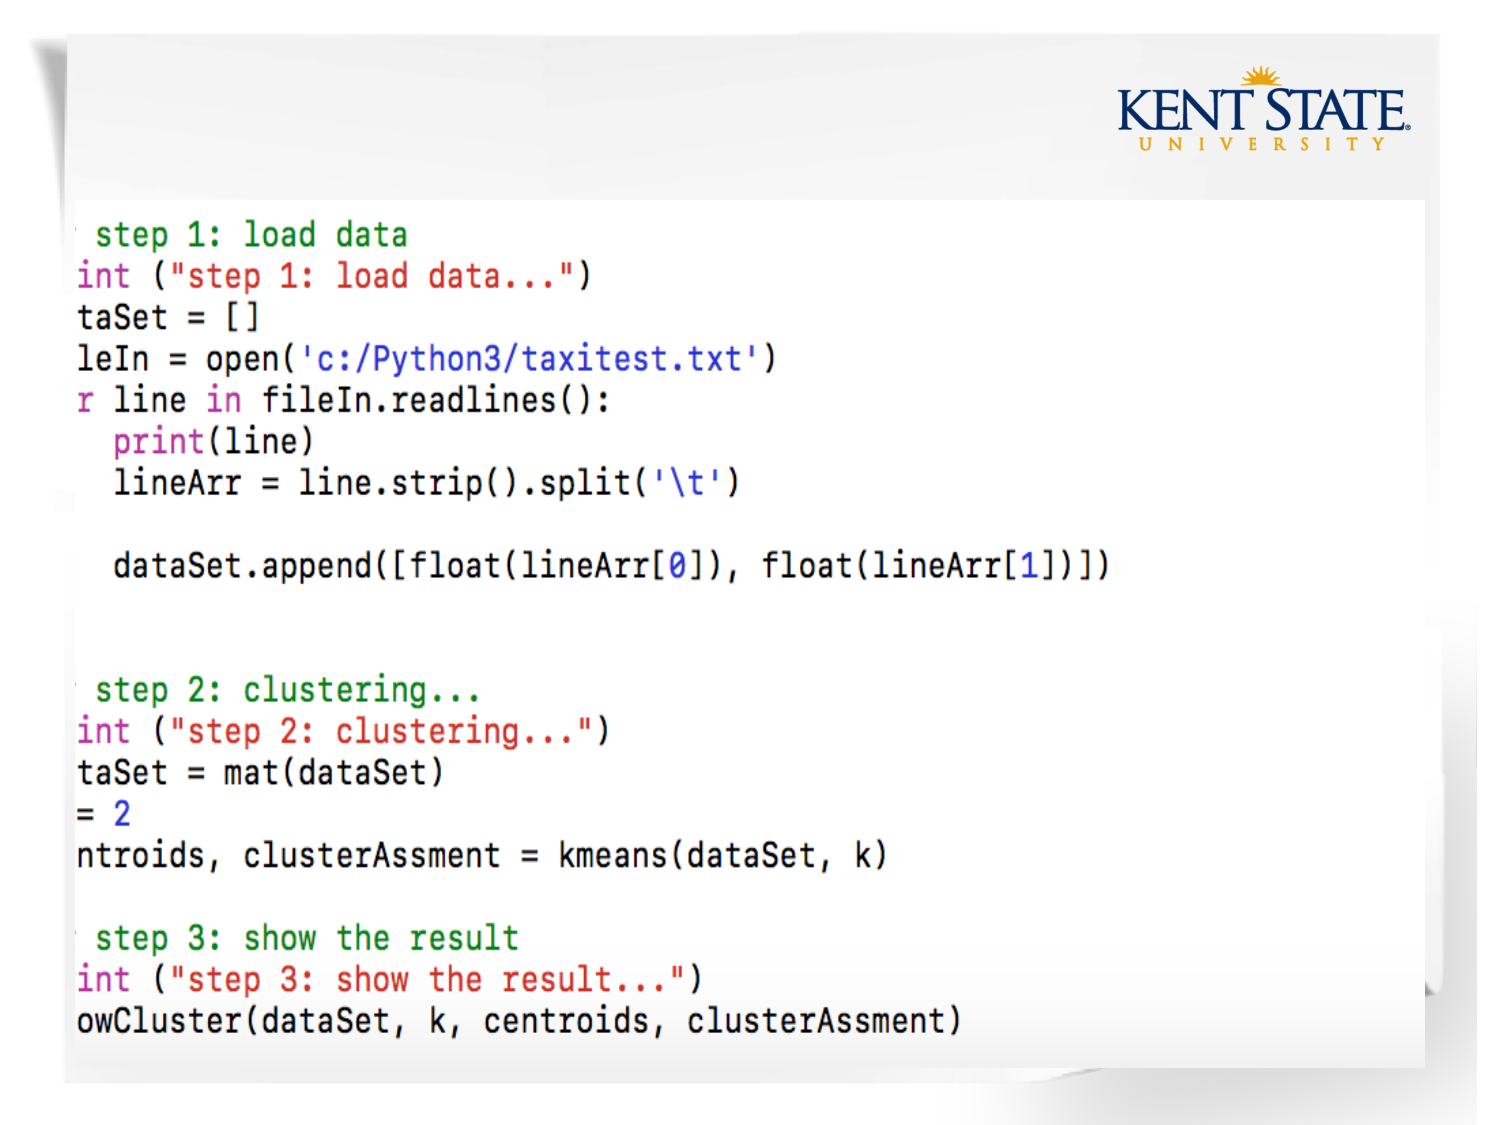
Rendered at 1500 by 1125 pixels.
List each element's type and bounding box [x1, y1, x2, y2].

picture [20, 0, 1477, 1125]
list [74, 199, 1426, 1068]
